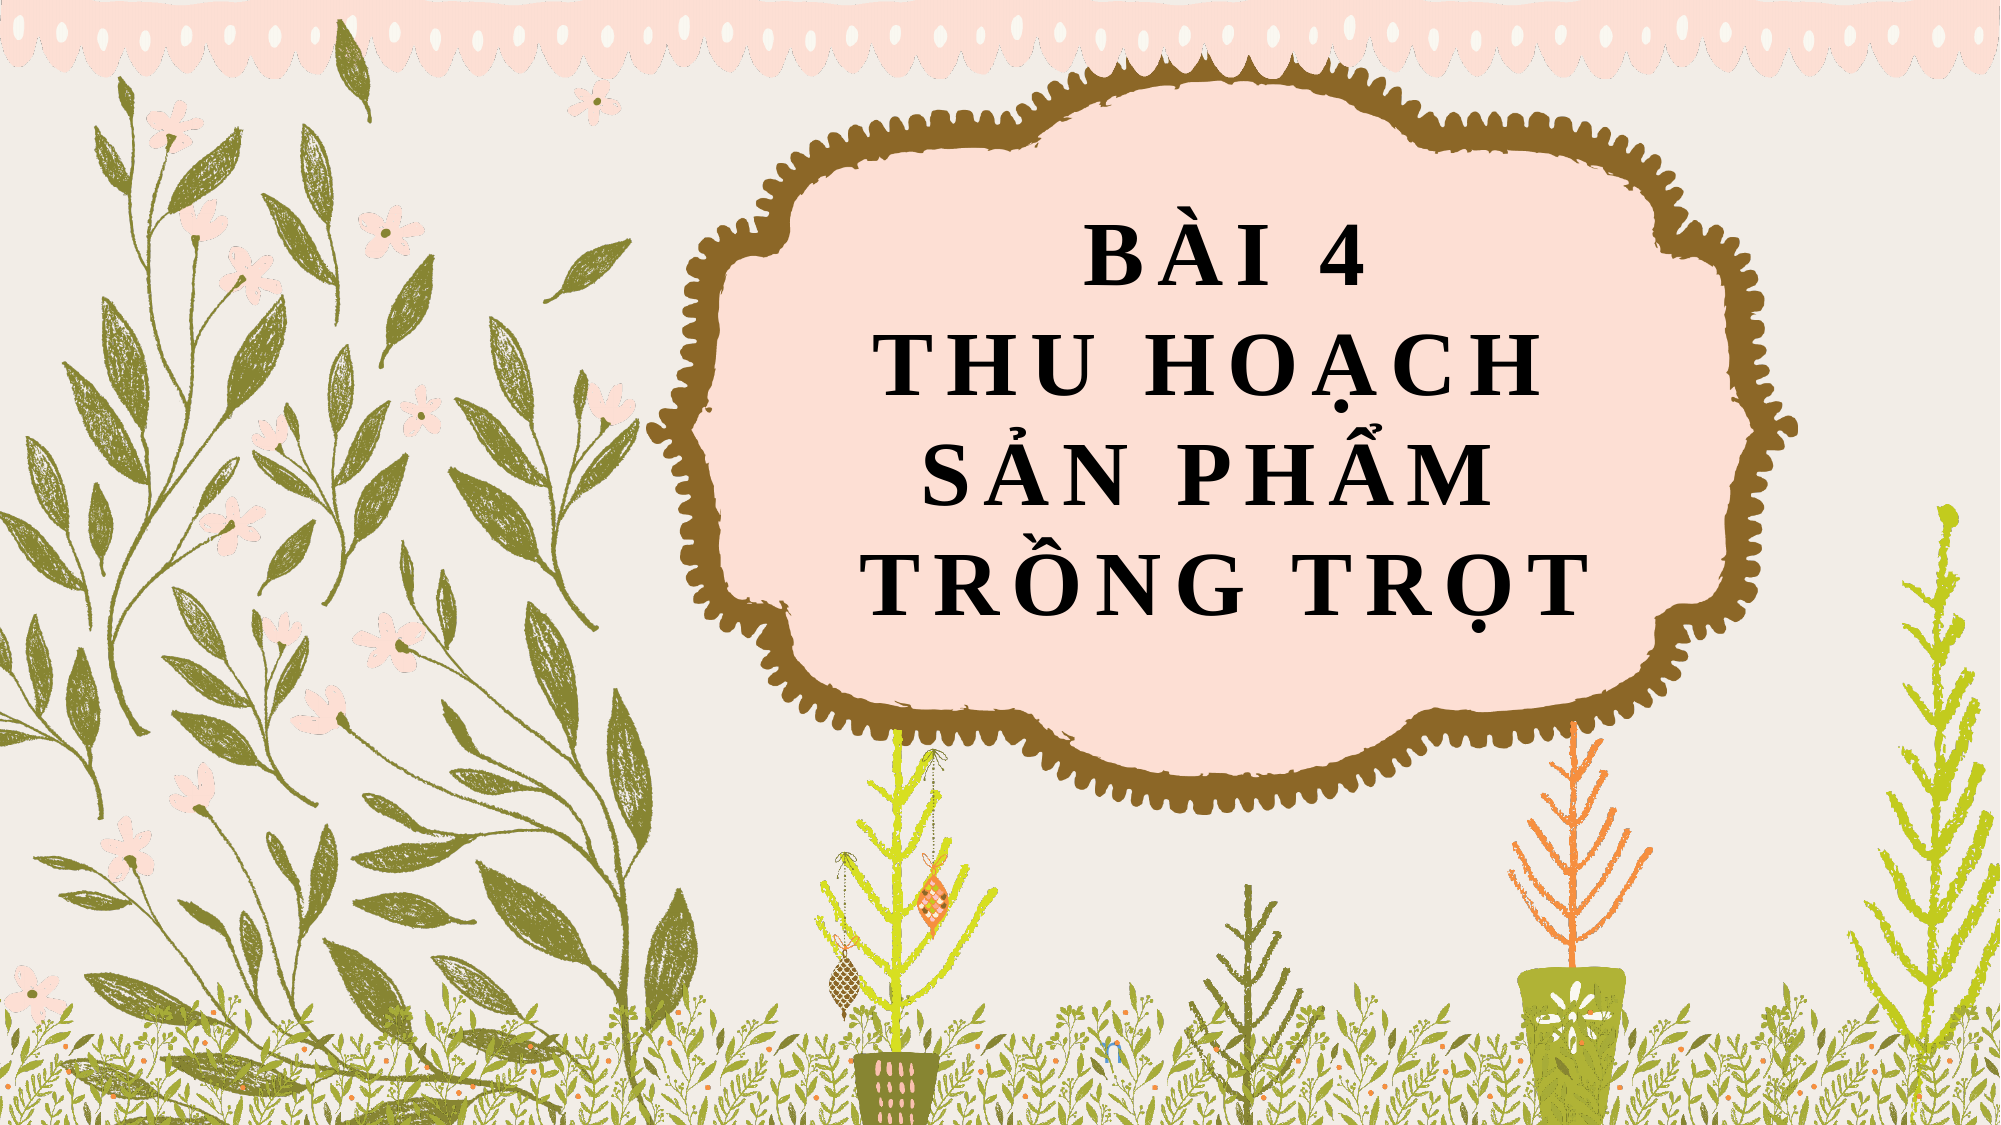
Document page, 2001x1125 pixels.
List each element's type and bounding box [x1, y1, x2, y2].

picture [1184, 884, 1325, 982]
picture [1846, 504, 2000, 982]
picture [0, 0, 2000, 1125]
text_box [998, 982, 2000, 1125]
text_box [0, 982, 814, 1125]
